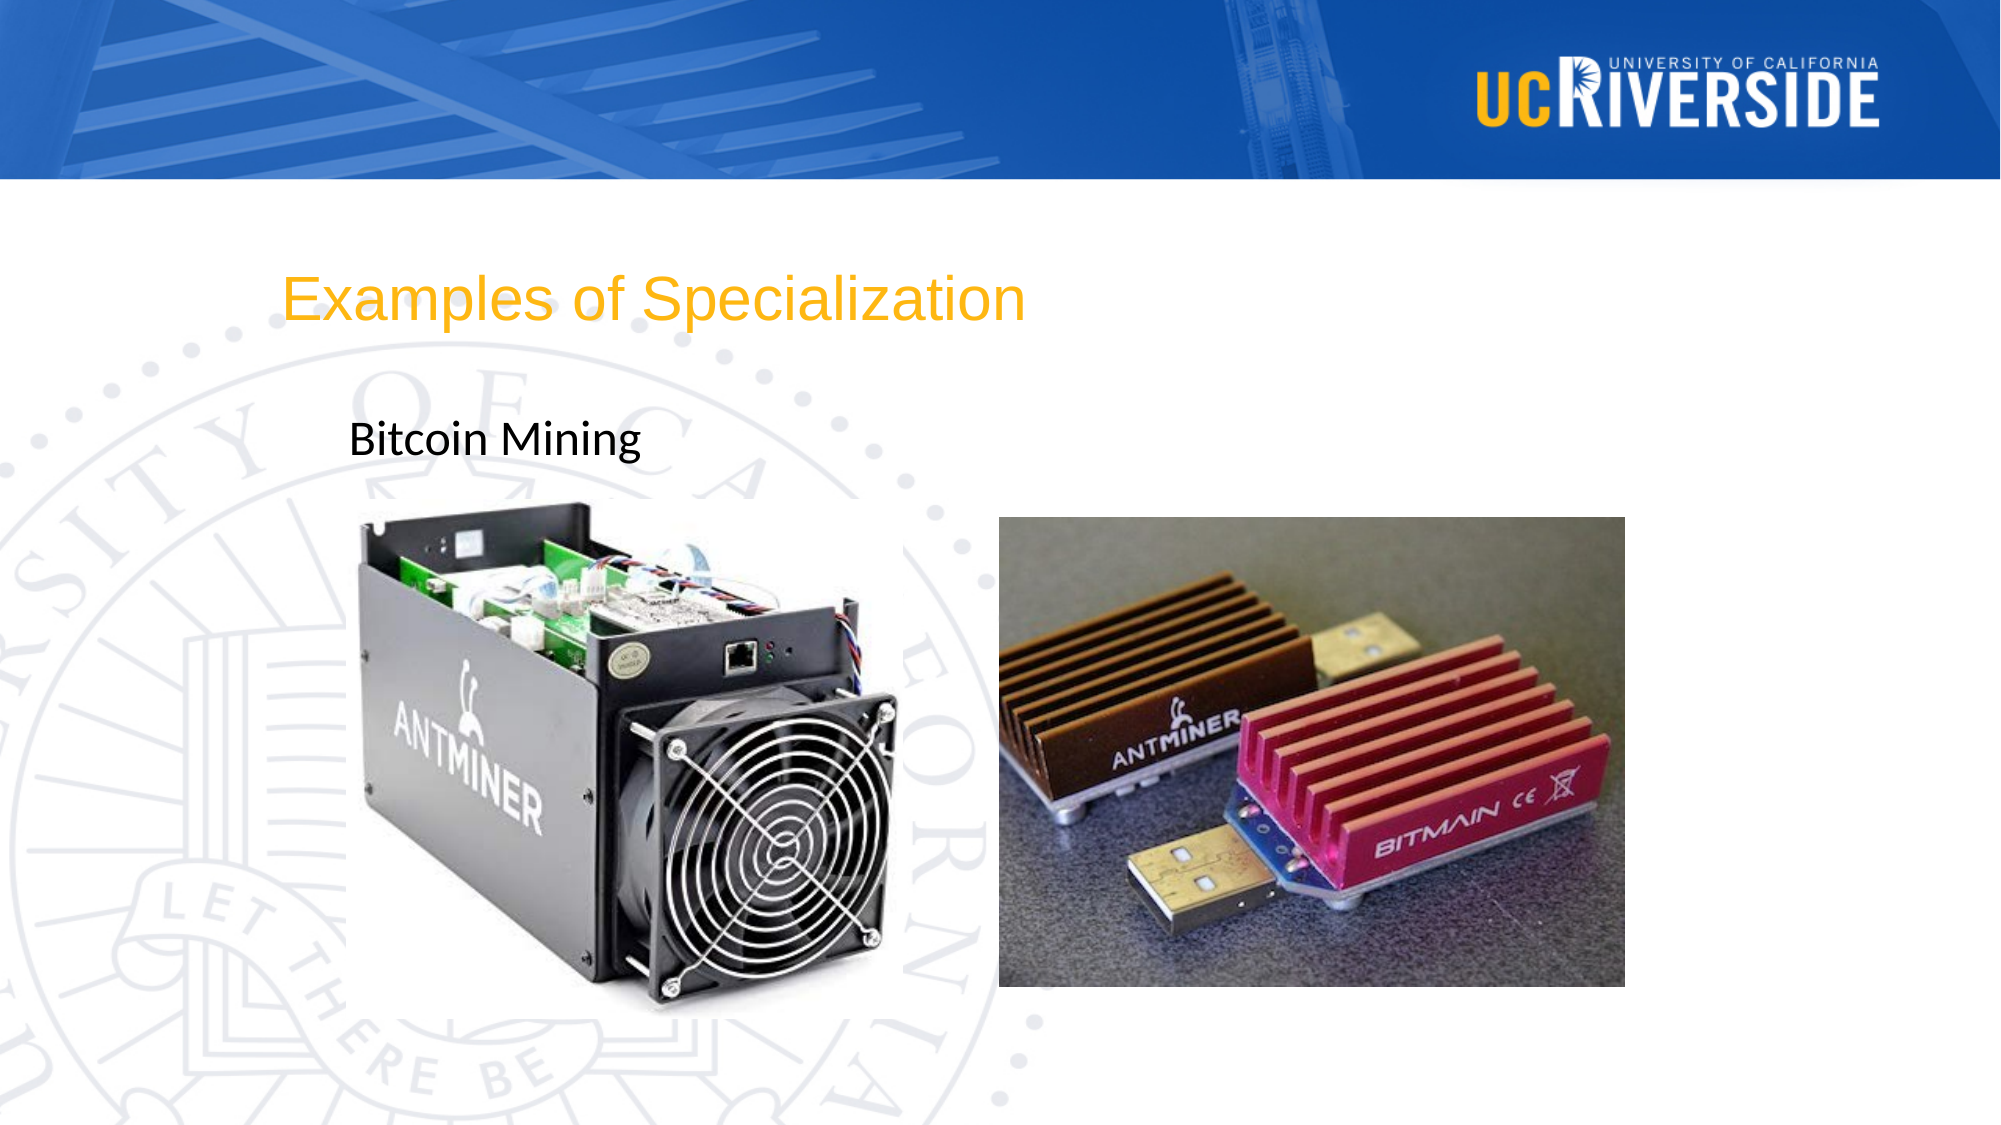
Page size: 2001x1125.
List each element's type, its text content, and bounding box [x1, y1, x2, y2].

title Examples of Specialization [266, 251, 1714, 351]
picture [0, 0, 2001, 1125]
text_box Bitcoin Mining [277, 390, 713, 475]
